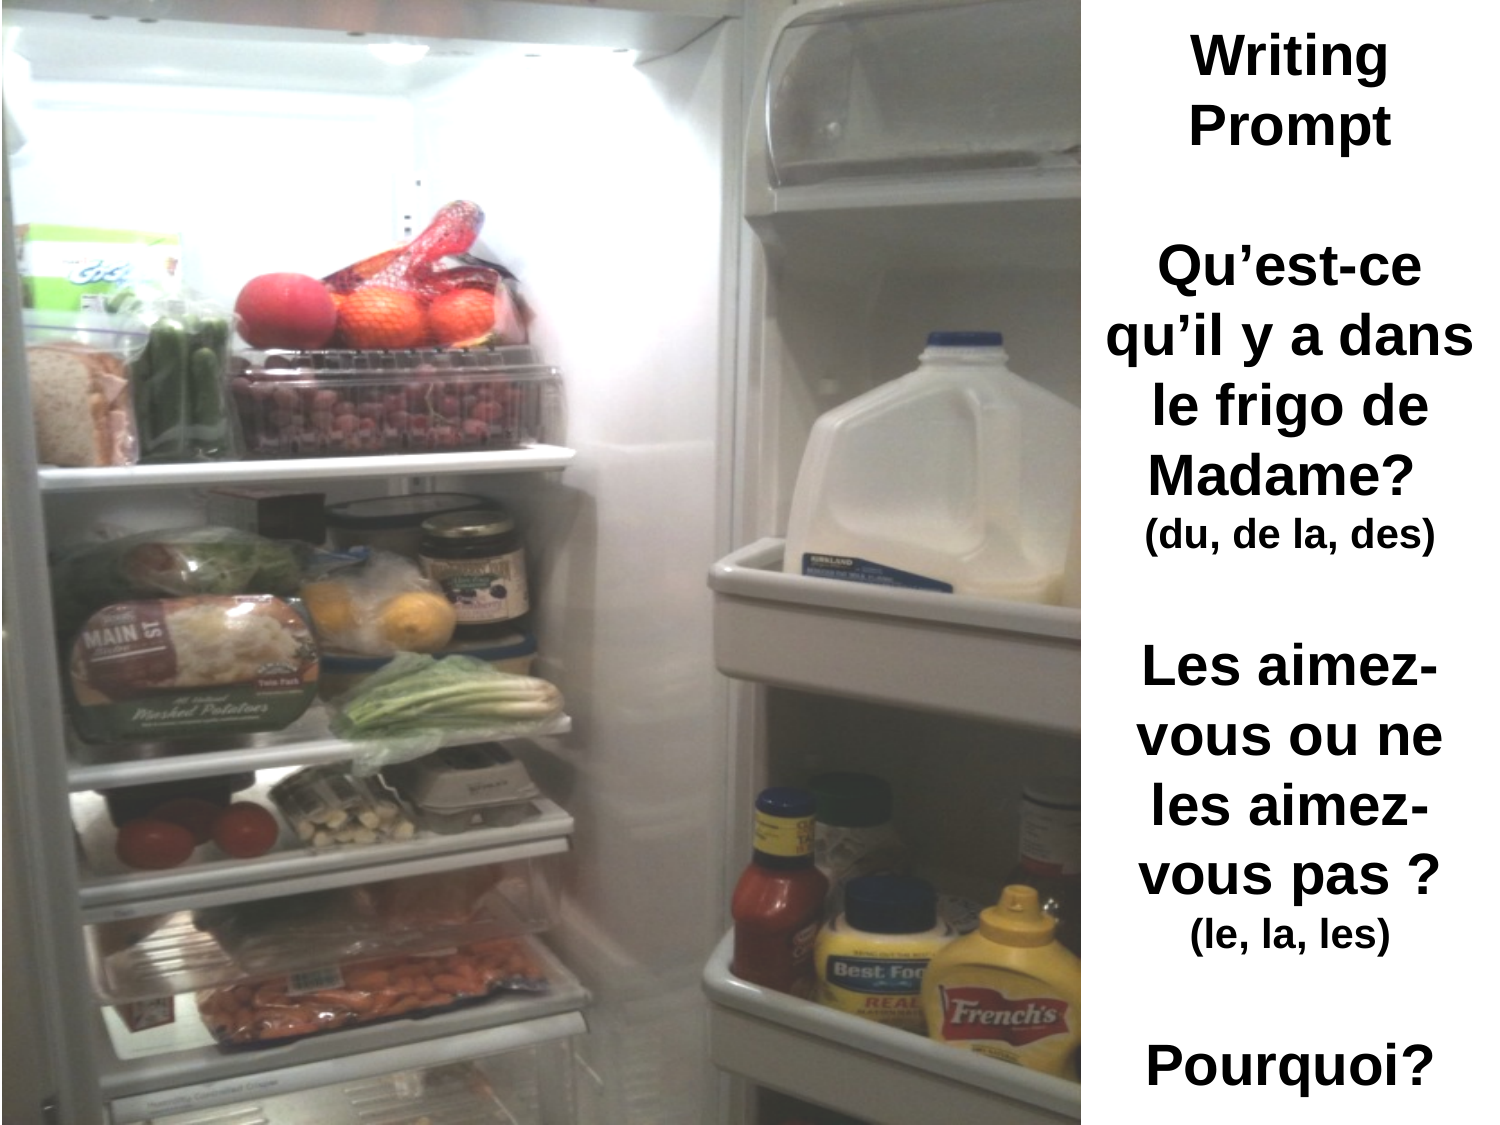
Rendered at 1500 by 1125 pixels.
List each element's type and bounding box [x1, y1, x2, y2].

list [0, 0, 1500, 1125]
